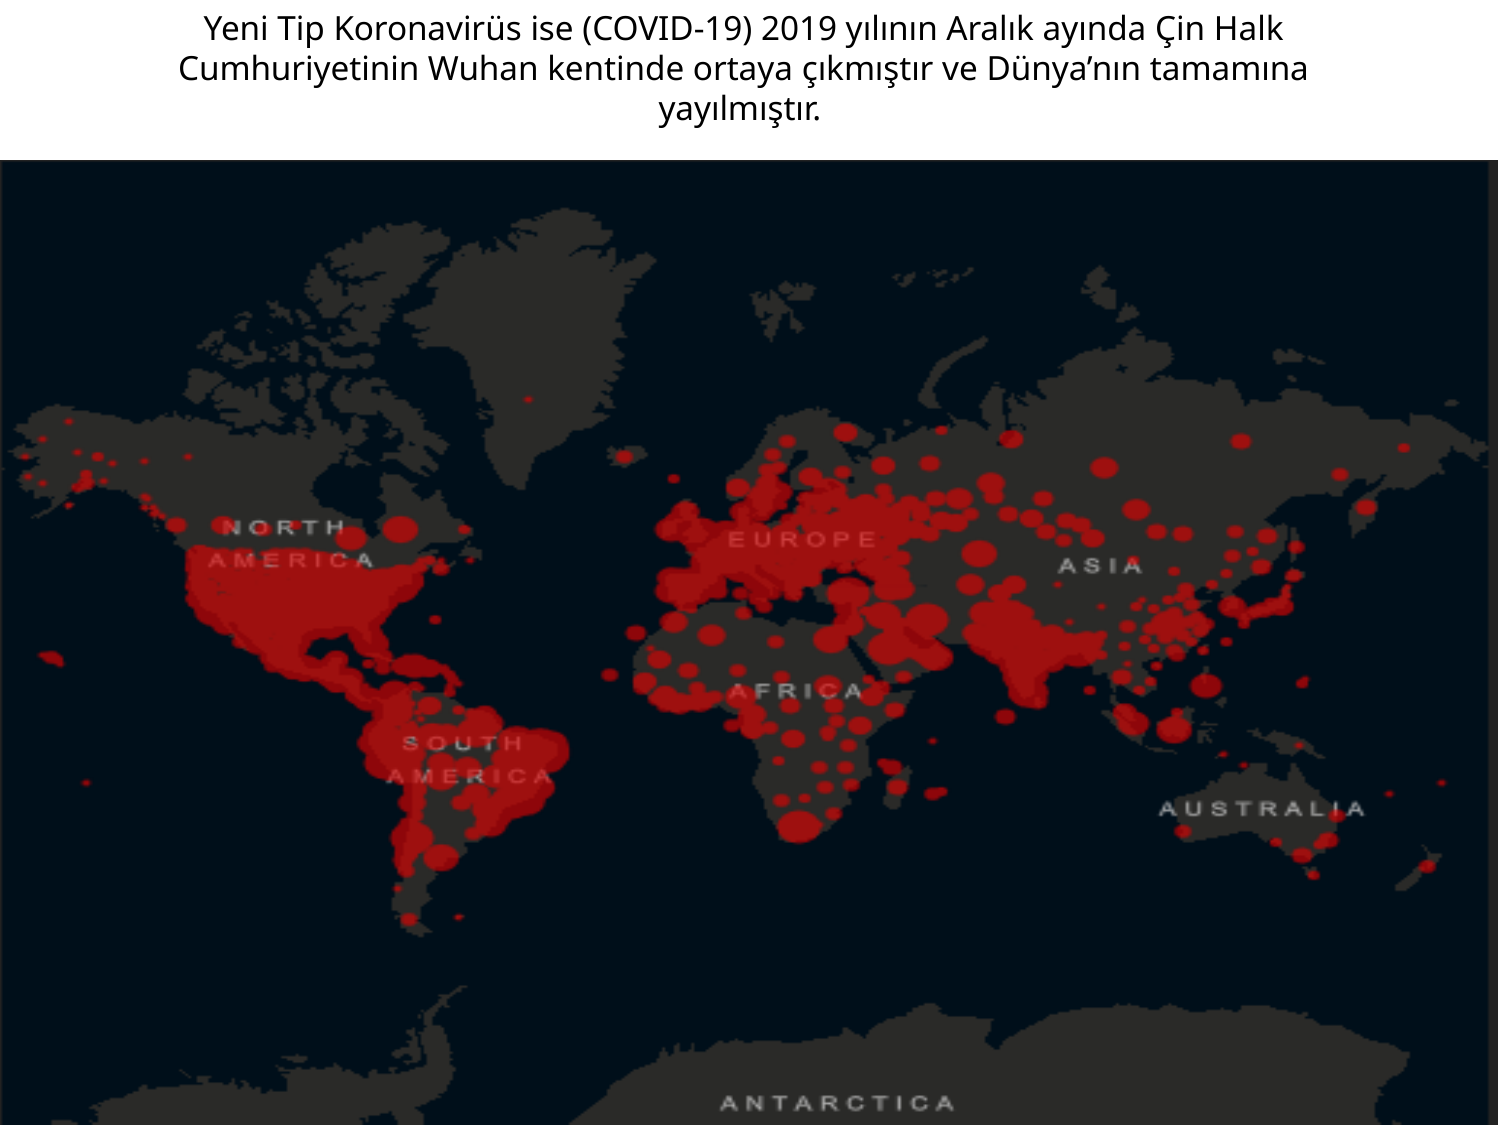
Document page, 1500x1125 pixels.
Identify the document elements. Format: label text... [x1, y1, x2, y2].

picture [0, 160, 1499, 1125]
list Yeni Tip Koronavirüs ise (COVID-19) 2019 yılının Aralık ayında Çin Halk Cumhuriyetinin Wuhan kentinde ortaya çıkmıştır ve Dünya’nın tamamına yayılmıştır. [53, 0, 1376, 142]
